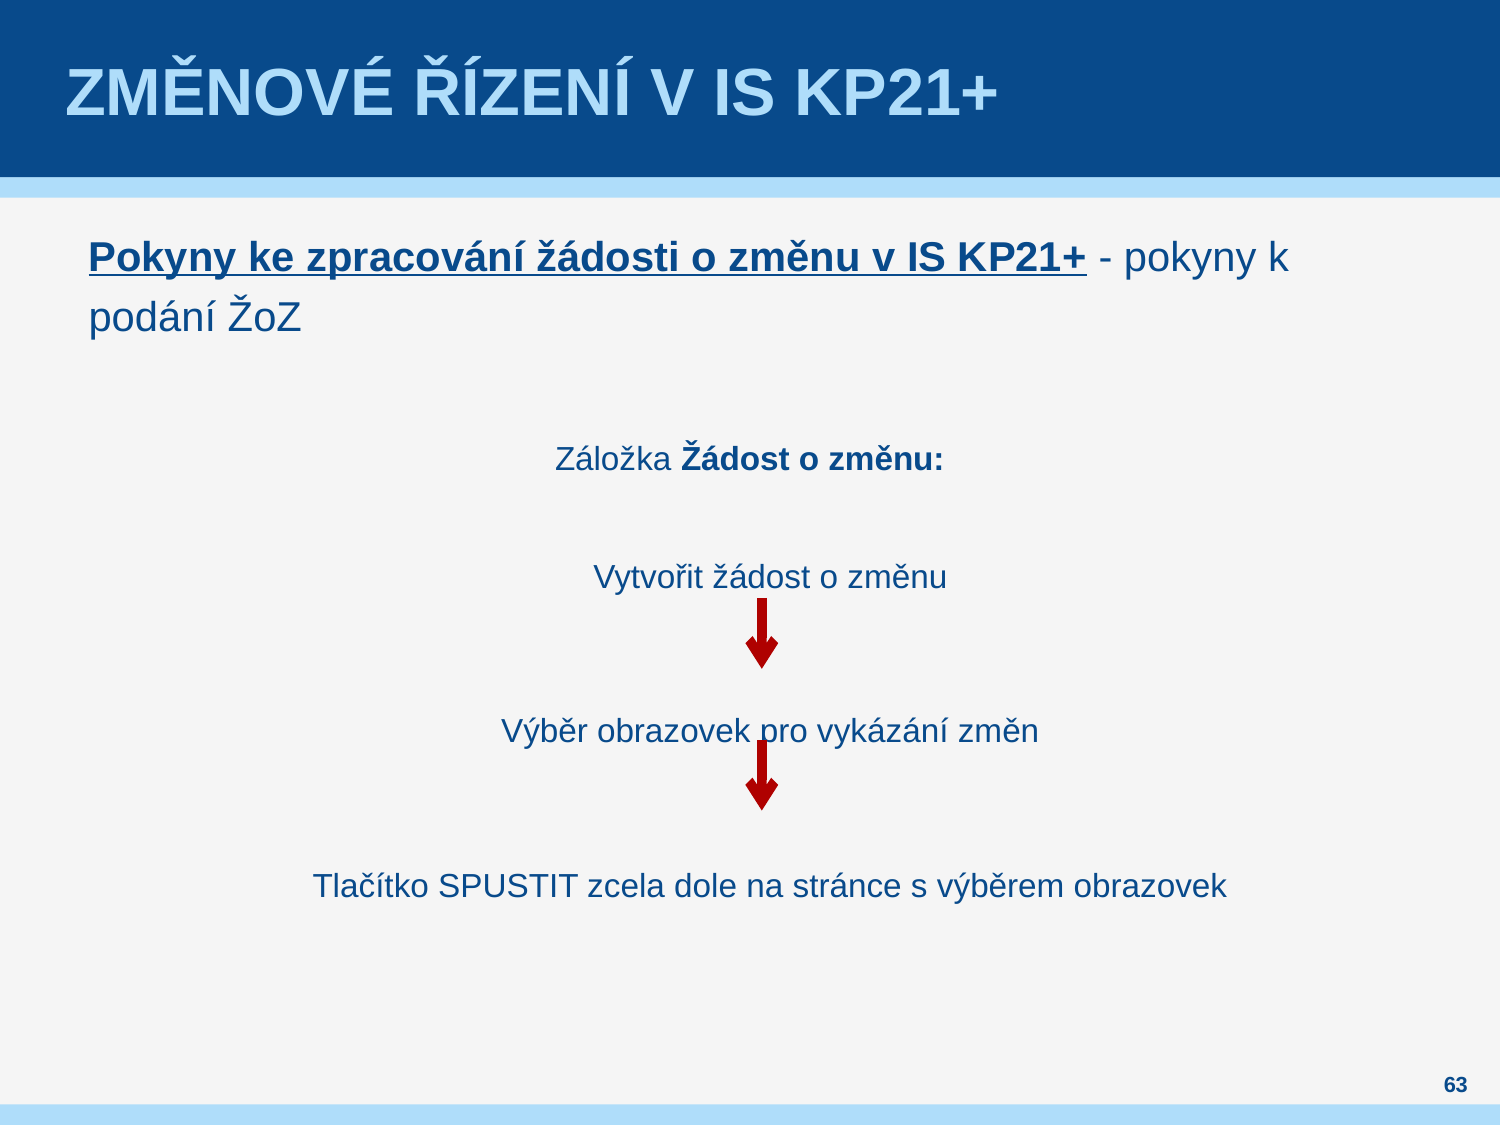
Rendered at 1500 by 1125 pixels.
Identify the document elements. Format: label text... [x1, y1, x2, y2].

slide_number 63 [1417, 1068, 1495, 1099]
title Změnové řízení v IS KP21+ [59, 0, 1441, 178]
list Pokyny ke zpracování žádosti o změnu v IS KP21+ - pokyny k podání ŽoZ Záložka Žádost o změnu: Vytvořit žádost o změnu Výběr obrazovek pro vykázání změn Tlačítko SPUSTIT zcela dole na stránce s výběrem obrazovek [88, 219, 1412, 1083]
